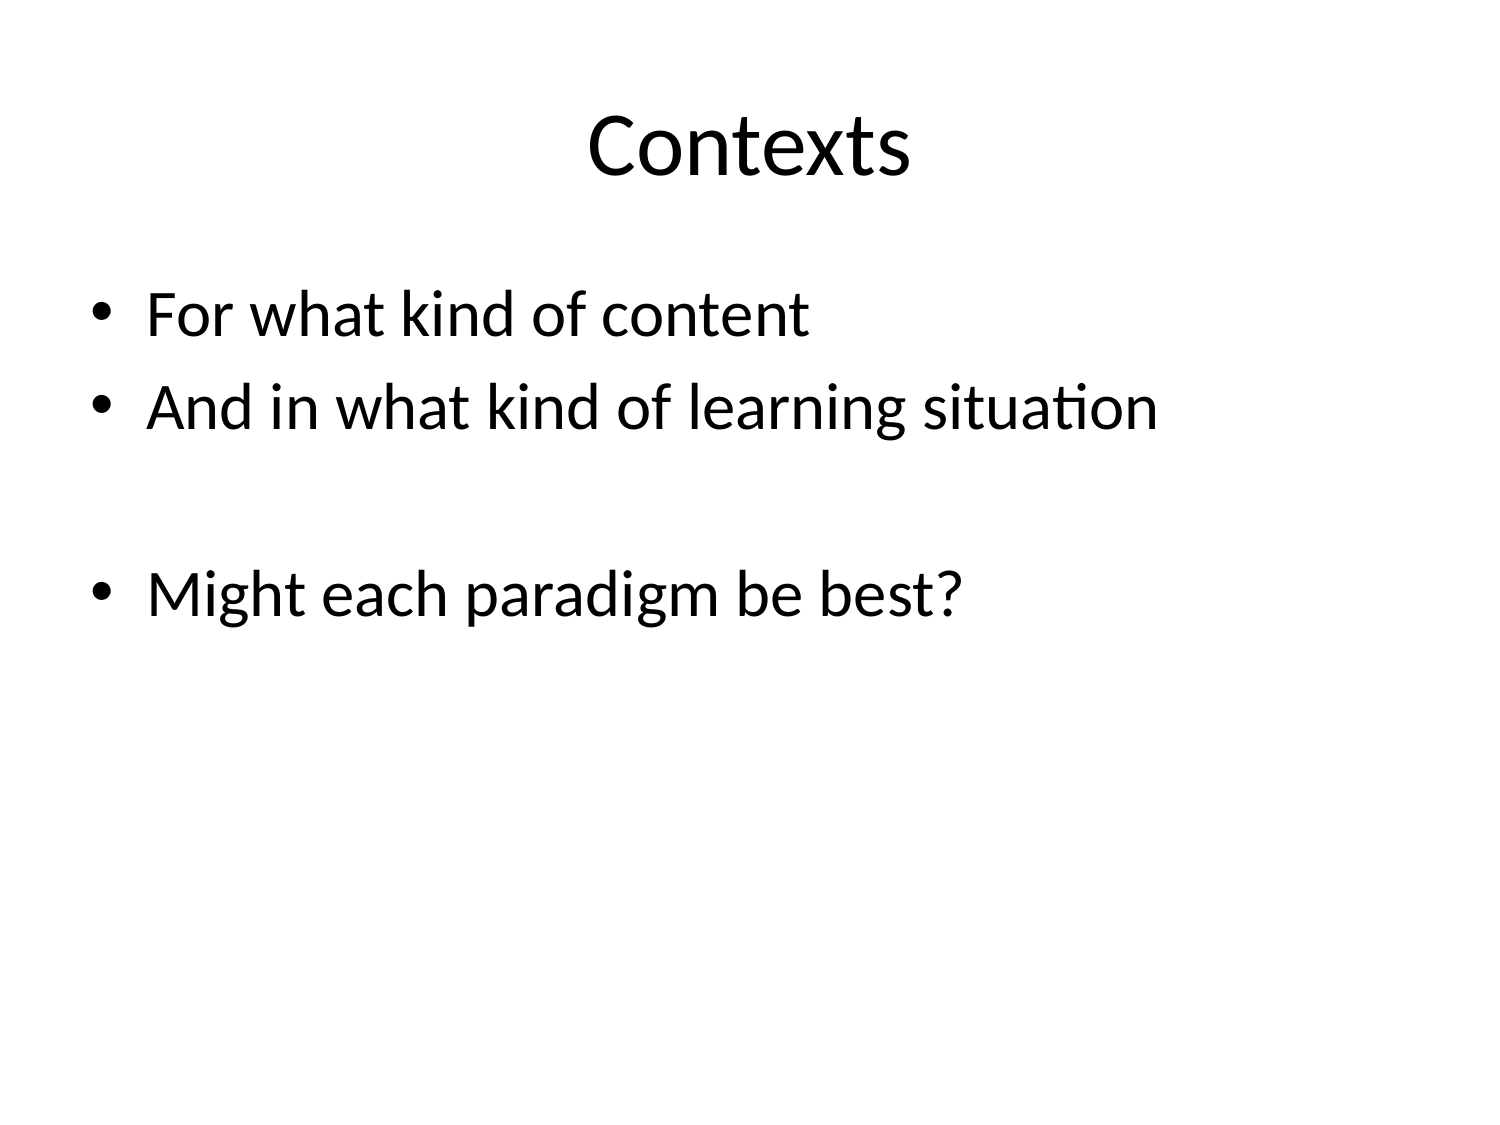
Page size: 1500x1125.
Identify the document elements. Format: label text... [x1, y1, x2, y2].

title Contexts [75, 45, 1425, 233]
list For what kind of content And in what kind of learning situation Might each paradigm be best? [75, 262, 1425, 1005]
